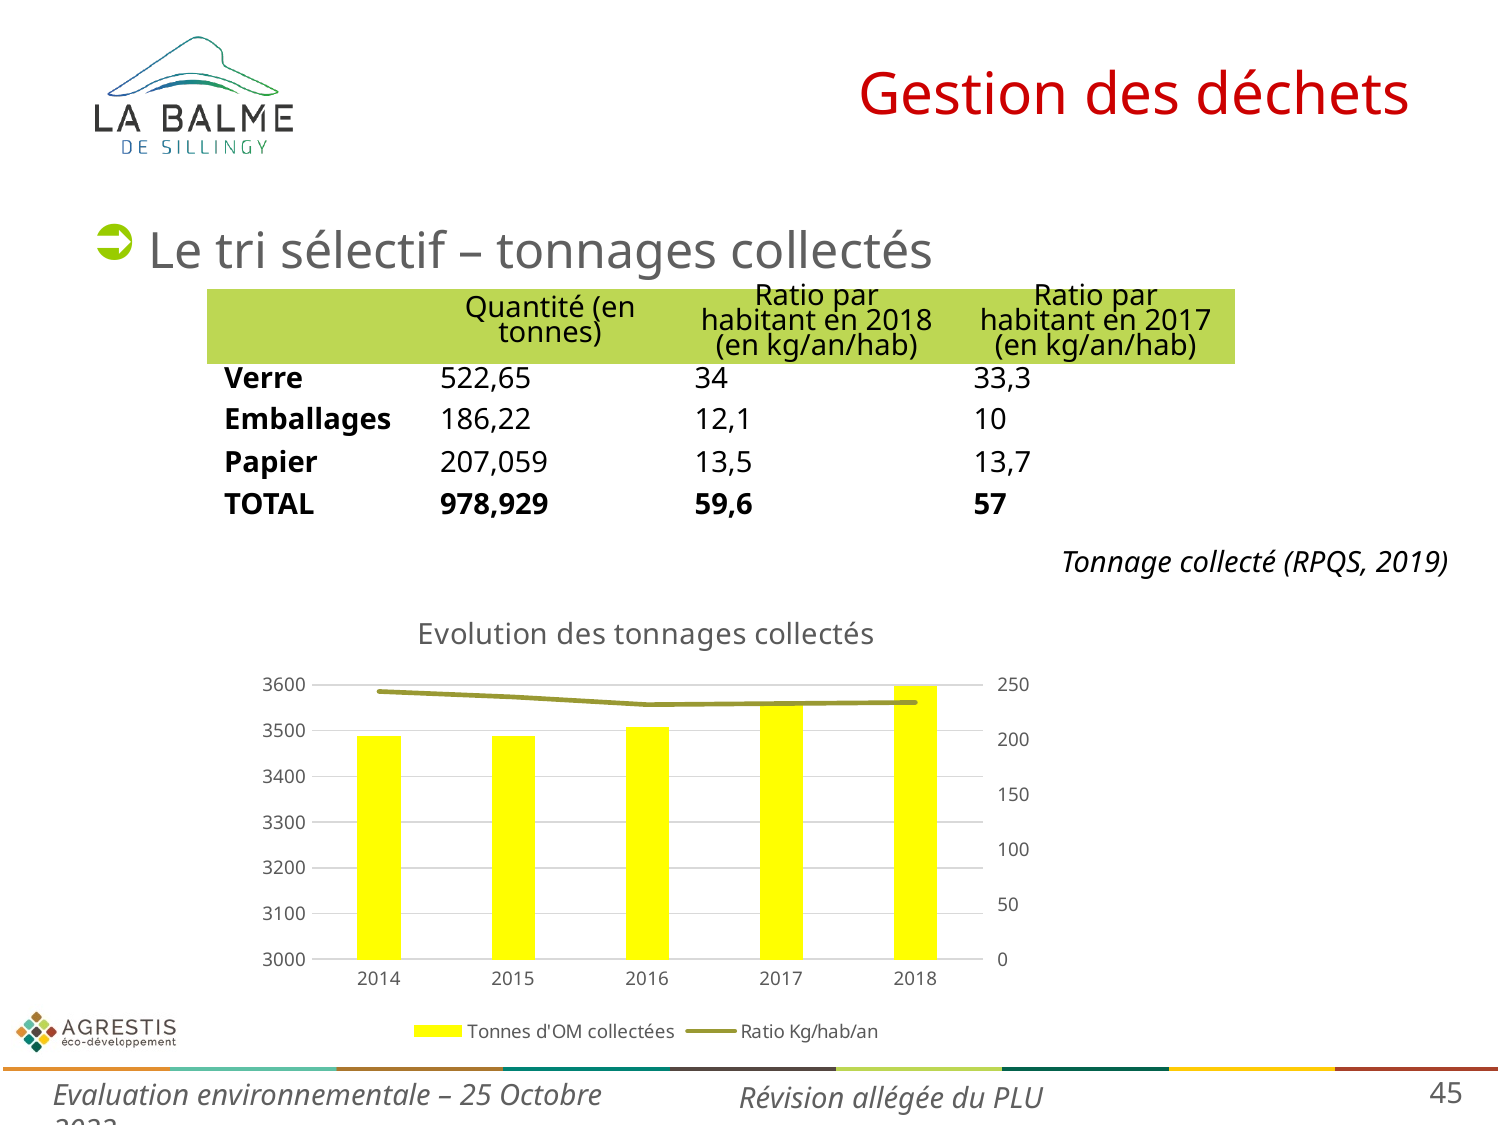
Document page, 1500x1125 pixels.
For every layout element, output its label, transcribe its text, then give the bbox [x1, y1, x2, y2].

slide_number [37, 1069, 488, 1122]
table_header [207, 289, 423, 364]
table_cell Verre [207, 364, 423, 405]
picture [11, 1004, 180, 1060]
text_box Tonnage collecté (RPQS, 2019) [1046, 536, 1500, 587]
picture [95, 36, 293, 154]
table_cell Emballages [207, 405, 423, 447]
table_cell 978,929 [423, 490, 677, 531]
table_header Ratio par habitant en 2017 (en kg/an/hab) [956, 289, 1235, 364]
table_cell TOTAL [207, 490, 423, 531]
table_cell 34 [677, 364, 956, 405]
picture [1479, 1067, 1498, 1071]
picture [3, 1067, 1293, 1071]
table_cell 522,65 [423, 364, 677, 405]
table_cell 13,5 [677, 447, 956, 490]
list Le tri sélectif – tonnages collectés [76, 210, 1427, 954]
table_header Ratio par habitant en 2018 (en kg/an/hab) [677, 289, 956, 364]
table_cell 207,059 [423, 447, 677, 490]
table_cell 59,6 [677, 490, 956, 531]
title Gestion des déchets [350, 45, 1425, 138]
table_cell 13,7 [956, 447, 1235, 490]
slide_number 45 [1293, 1066, 1479, 1124]
table_cell 12,1 [677, 405, 956, 447]
table_cell 186,22 [423, 405, 677, 447]
table_cell 57 [956, 490, 1235, 531]
table_cell 10 [956, 405, 1235, 447]
table_header Quantité (en tonnes) [423, 289, 677, 364]
chart [246, 586, 1047, 1051]
table_cell Papier [207, 447, 423, 490]
footer Révision allégée du PLU [488, 1069, 1294, 1125]
table_cell 33,3 [956, 364, 1235, 405]
